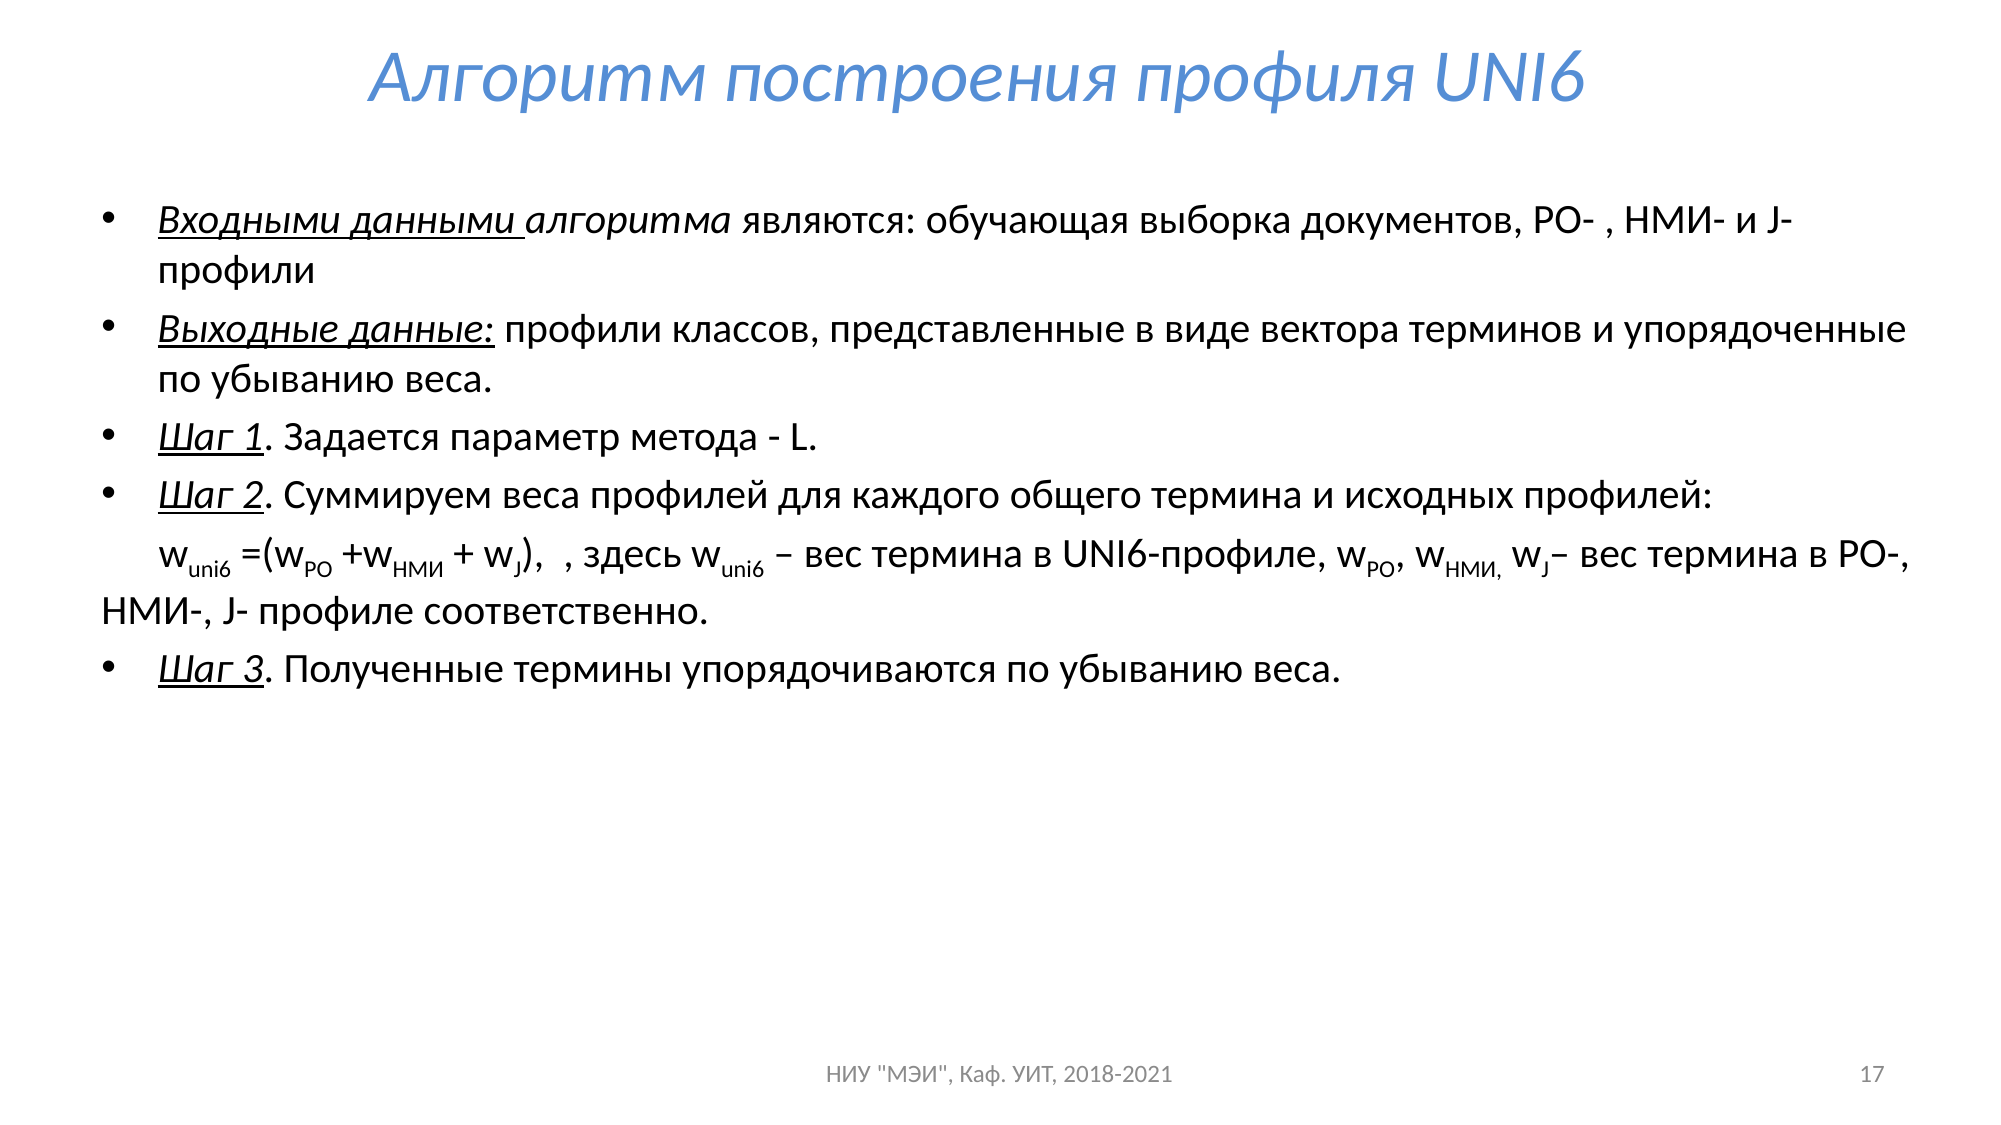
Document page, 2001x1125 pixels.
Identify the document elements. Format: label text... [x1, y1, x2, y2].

slide_number 17 [1433, 1042, 1900, 1103]
footer НИУ "МЭИ", Каф. УИТ, 2018-2021 [683, 1042, 1317, 1103]
list Входными данными алгоритма являются: обучающая выборка документов, РО- , НМИ- и J-профили Выходные данные: профили классов, представленные в виде вектора терминов и упорядоченные по убыванию веса. Шаг 1. Задается параметр метода - L. Шаг 2. Суммируем веса профилей для каждого общего термина и исходных профилей: wuni6 =(wРО +wНМИ + wJ), , здесь wuni6 – вес термина в UNI6-профиле, wРО, wНМИ, wJ– вес термина в РО-, НМИ-, J- профиле соответственно. Шаг 3. Полученные термины упорядочиваются по убыванию веса. [86, 184, 1949, 988]
title Алгоритм построения профиля UNI6 [86, 31, 1887, 112]
